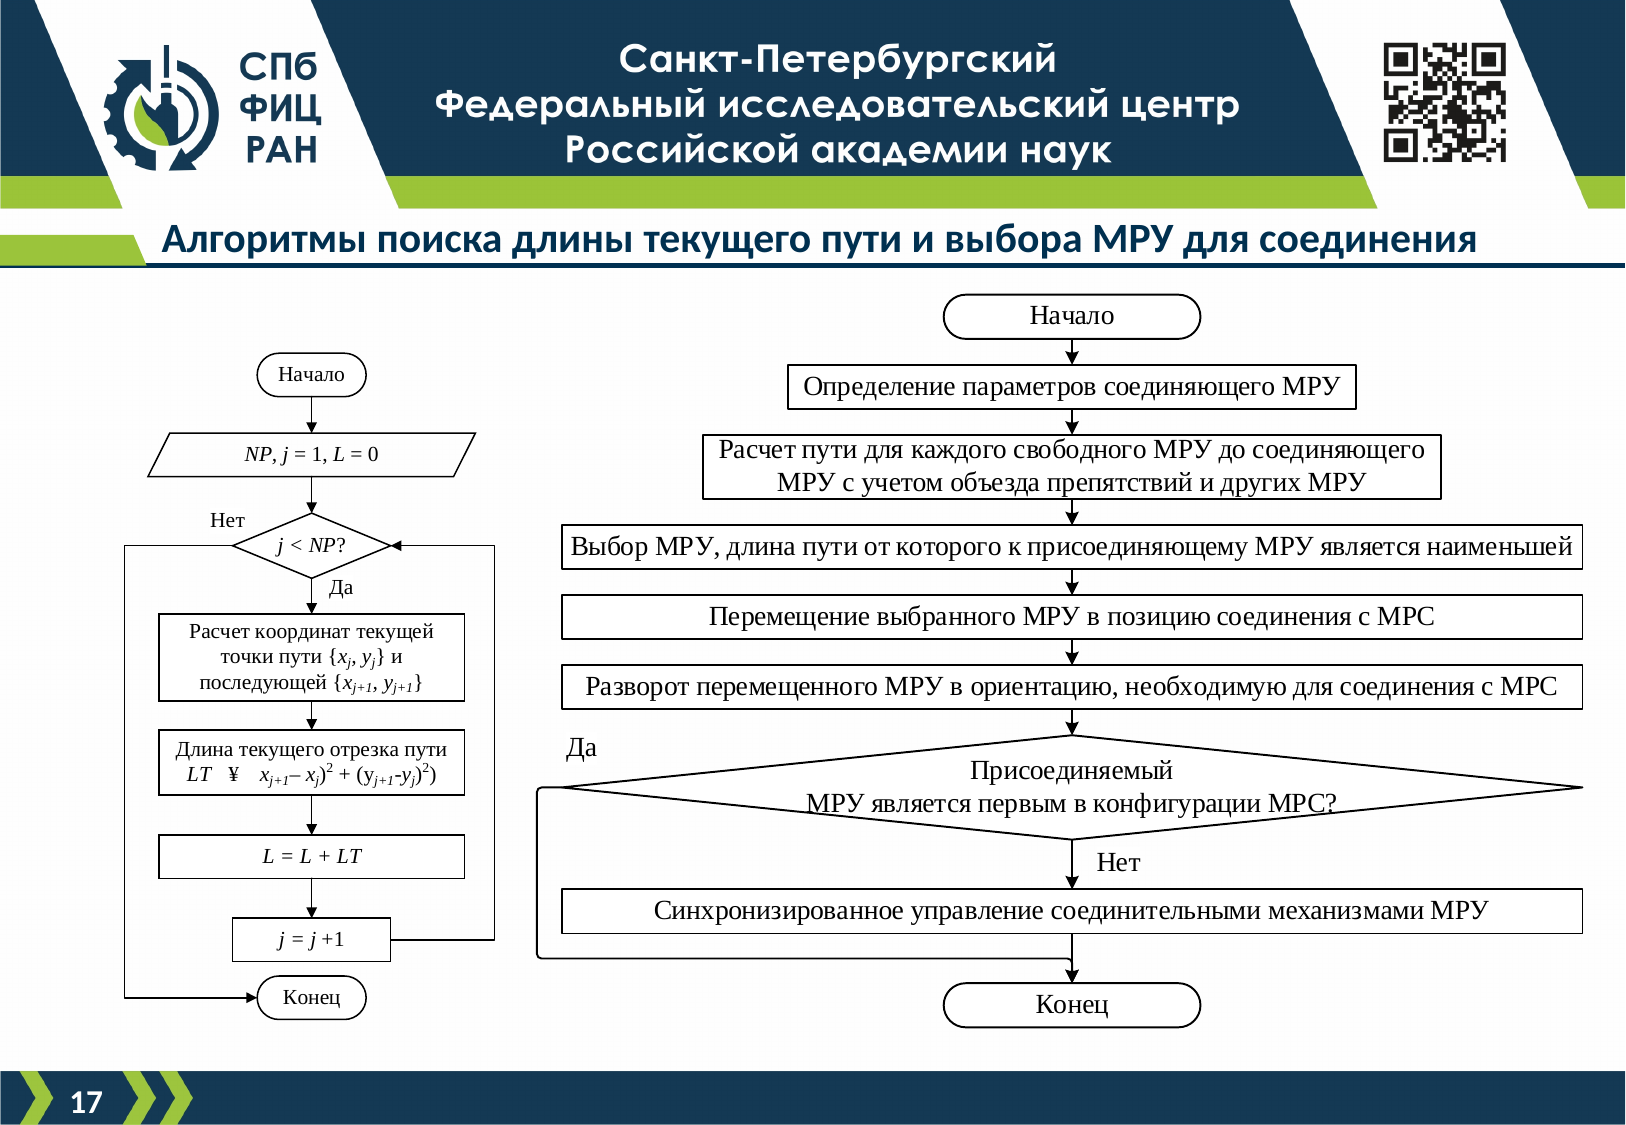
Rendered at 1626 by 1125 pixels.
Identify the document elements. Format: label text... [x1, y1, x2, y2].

picture [0, 0, 1626, 1125]
text_box [753, 115, 1625, 123]
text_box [68, 349, 527, 1022]
title Алгоритмы поиска длины текущего пути и выбора МРУ для соединения [146, 203, 1625, 268]
